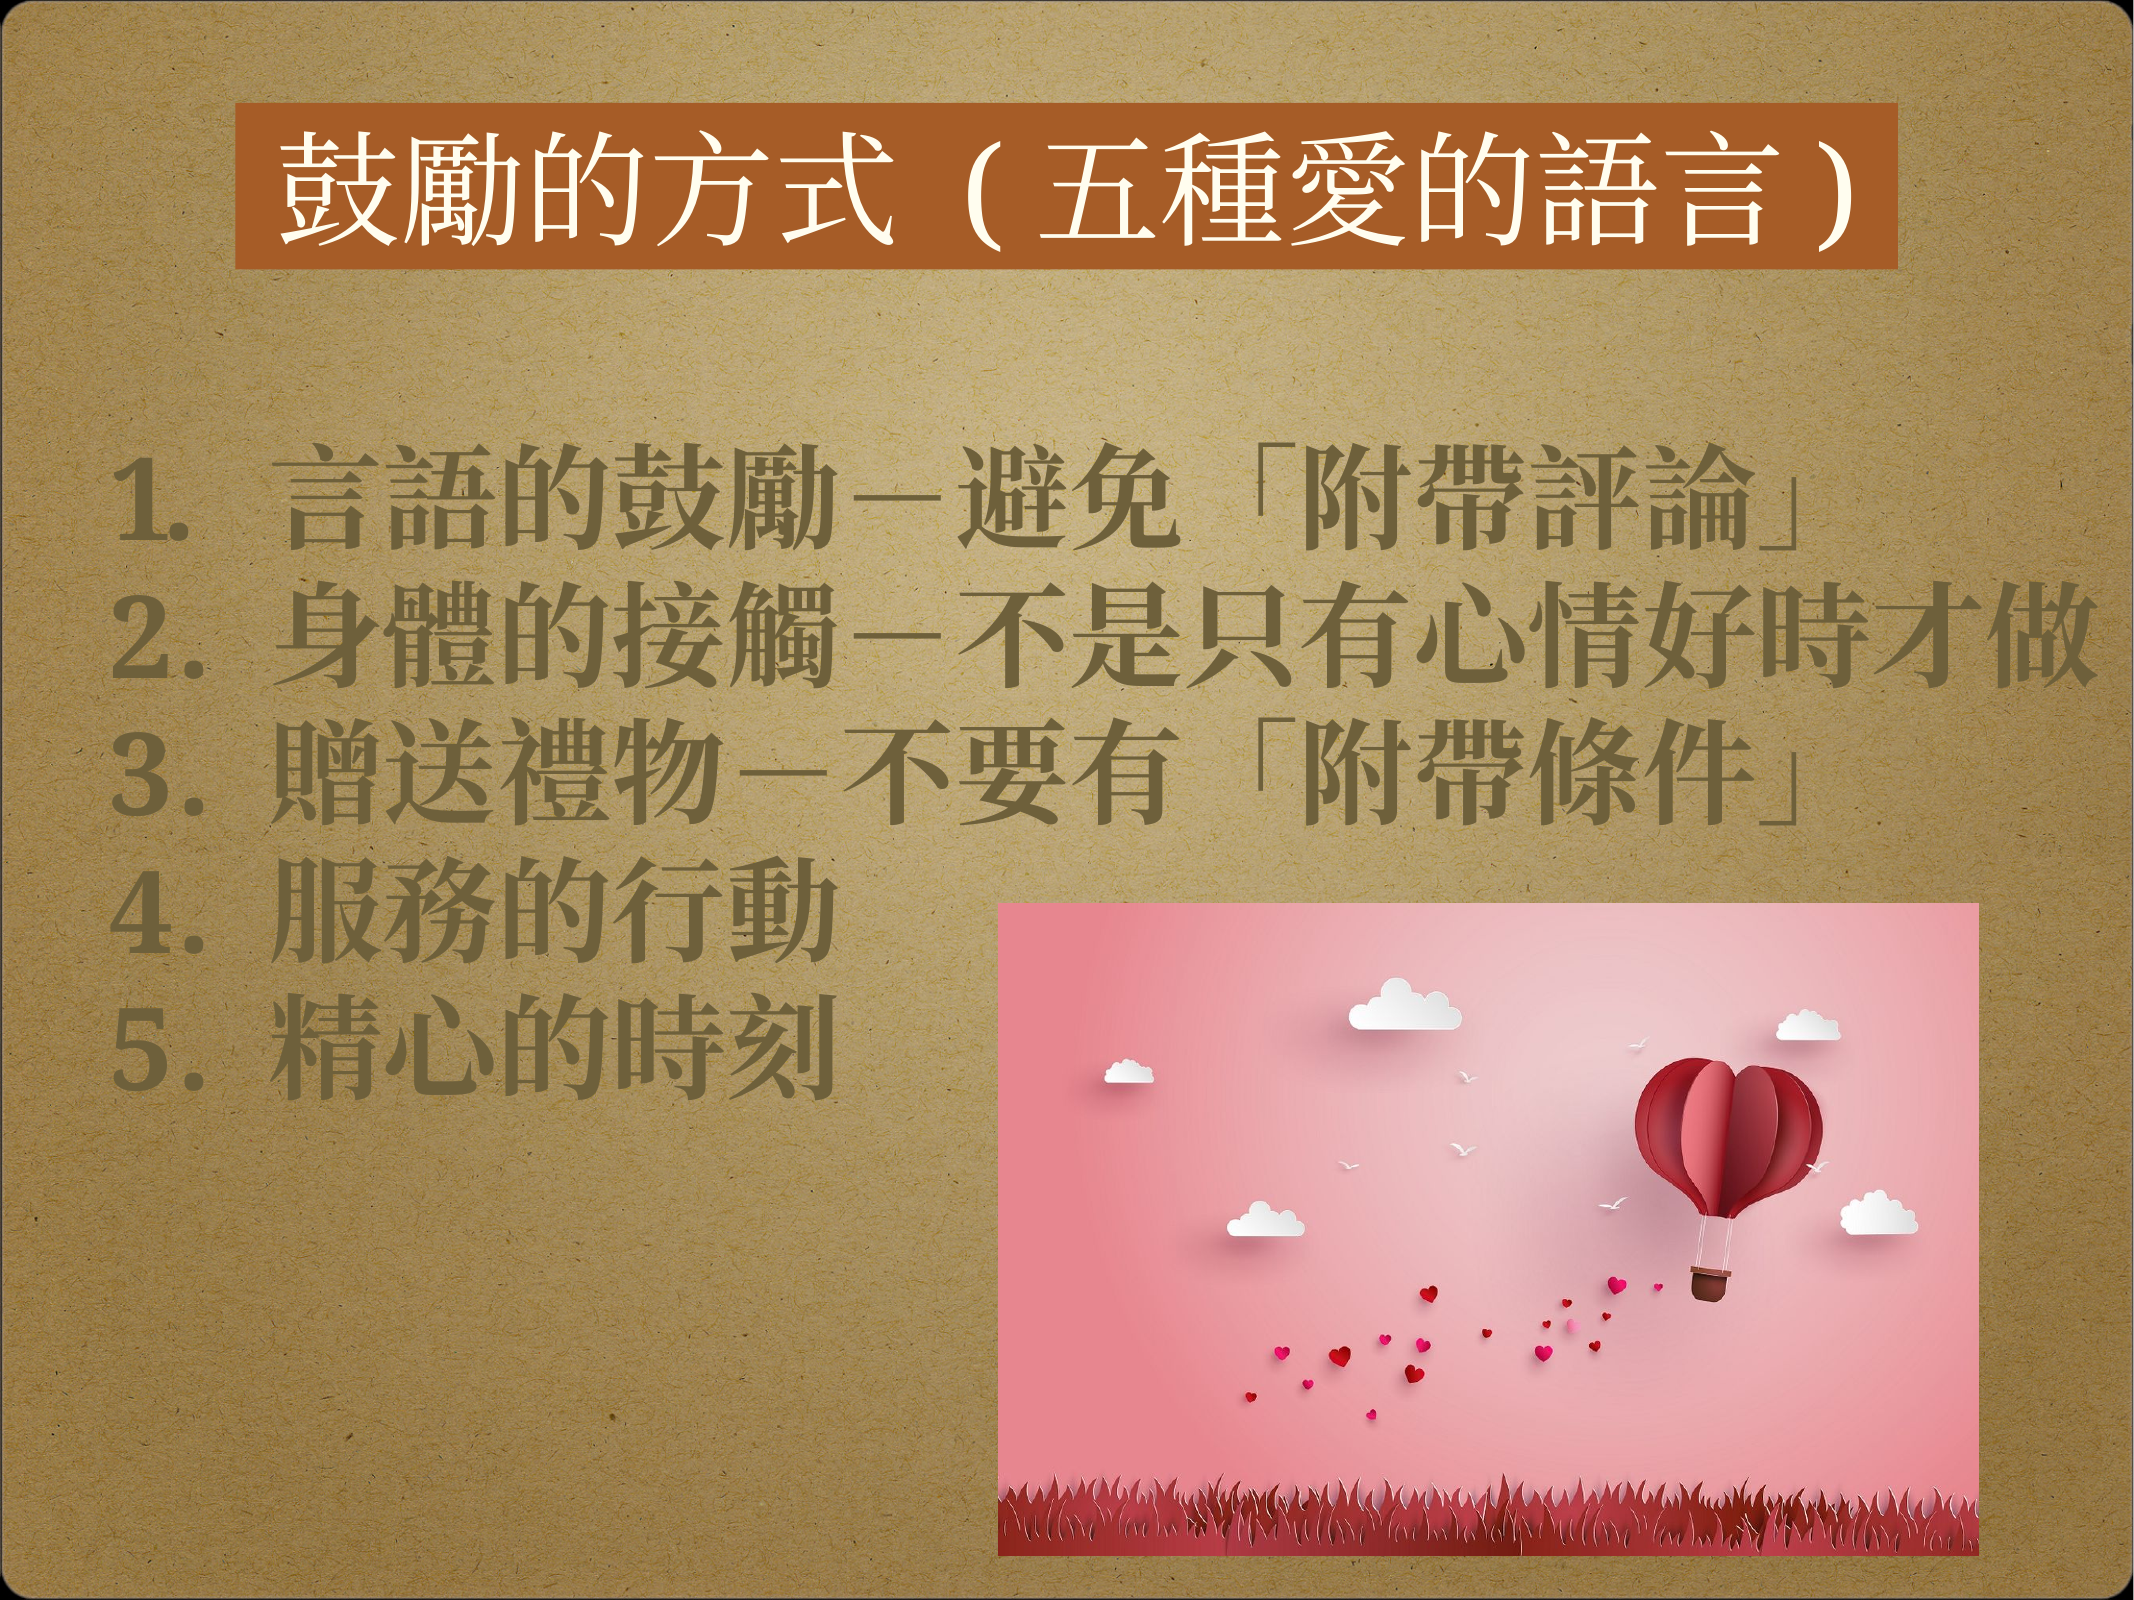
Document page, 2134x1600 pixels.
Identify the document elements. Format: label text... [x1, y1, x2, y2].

picture [0, 0, 2134, 1600]
text_box 鼓勵的方式 (五種愛的語言) [235, 102, 1898, 270]
text_box 言語的鼓勵－避免「附帶評論」 身體的接觸－不是只有心情好時才做 贈送禮物－不要有「附帶條件」 服務的行動 精心的時刻 [101, 417, 2118, 1122]
